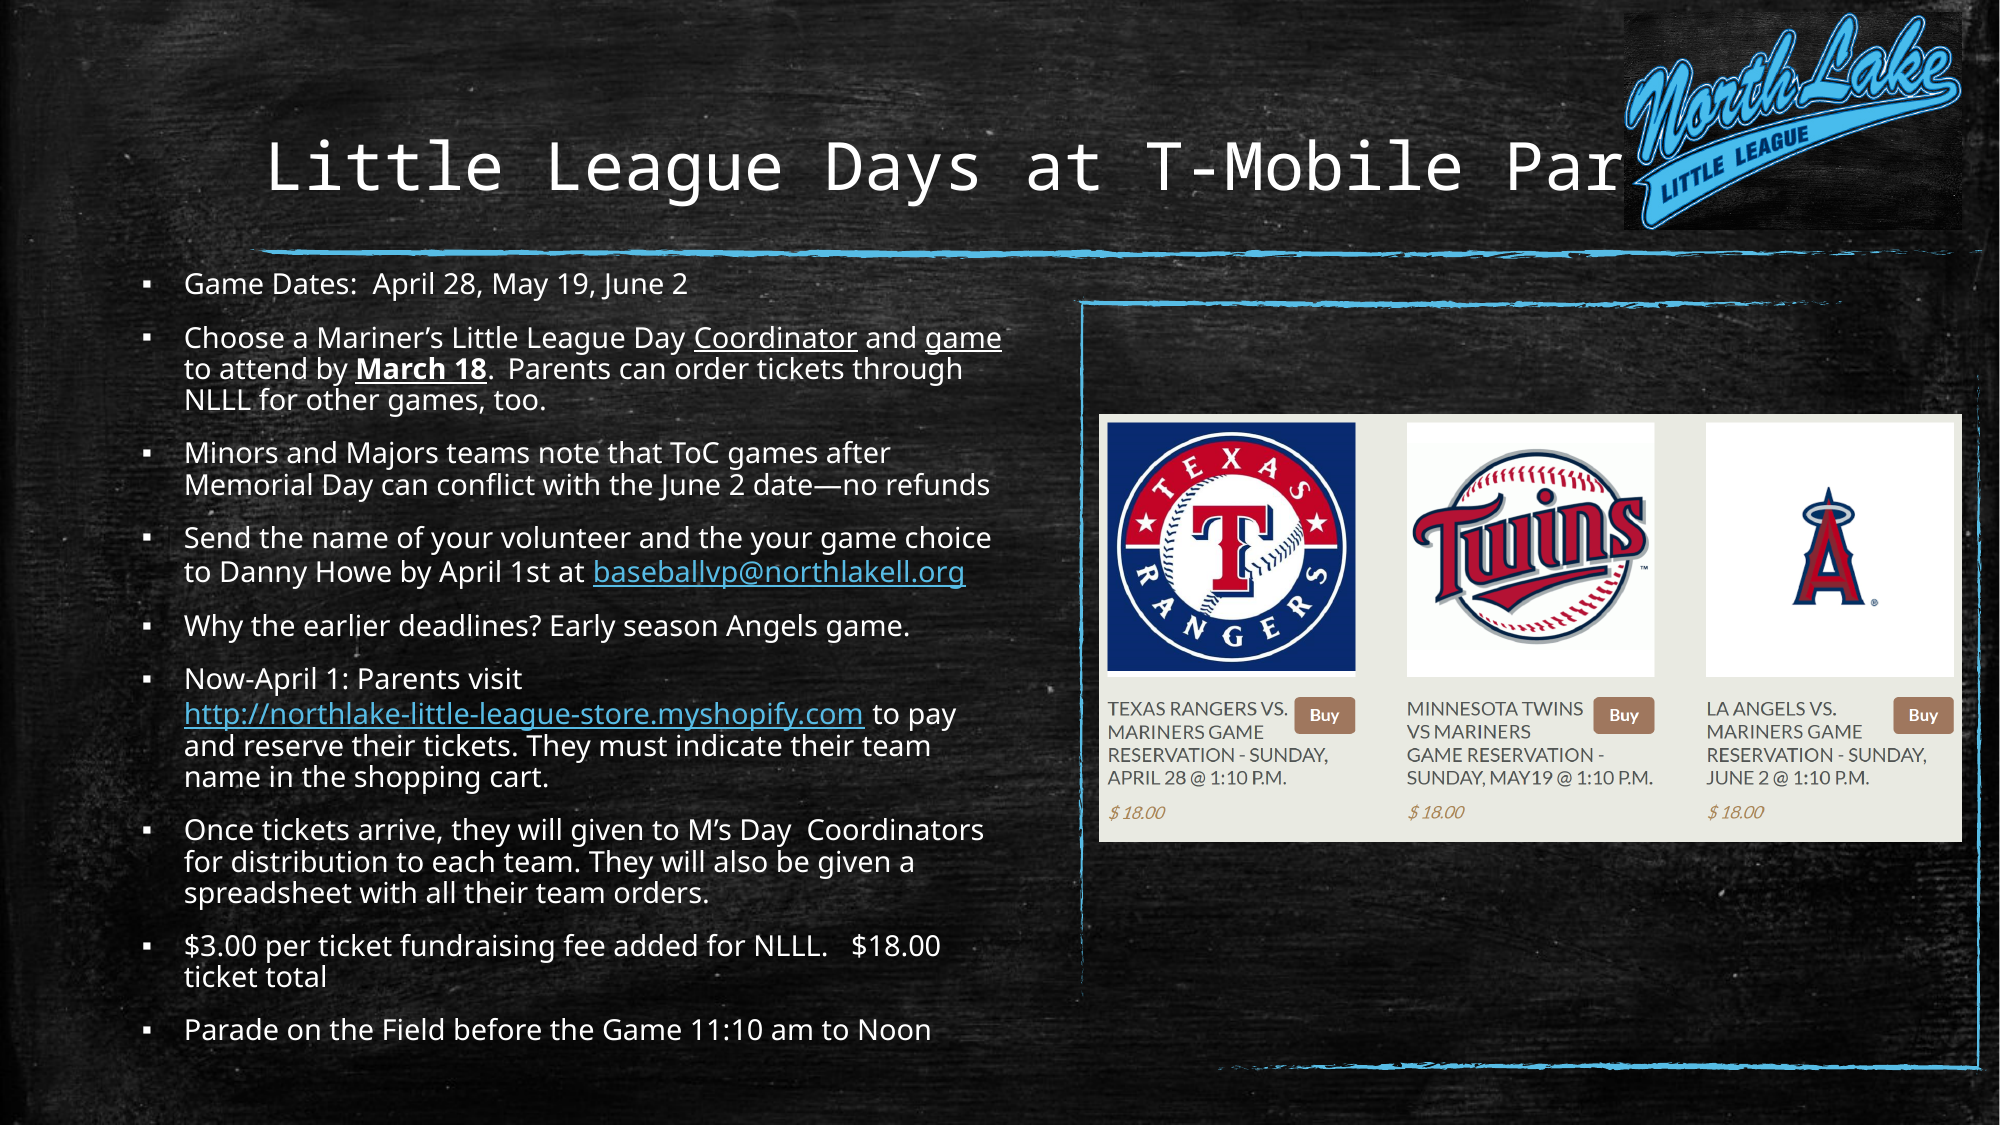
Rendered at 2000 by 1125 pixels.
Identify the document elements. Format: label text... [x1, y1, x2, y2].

list Game Dates: April 28, May 19, June 2 Choose a Mariner’s Little League Day Coordinator and game to attend by March 18. Parents can order tickets through NLLL for other games, too. Minors and Majors teams note that ToC games after Memorial Day can conflict with the June 2 date—no refunds Send the name of your volunteer and the your game choice to Danny Howe by April 1st at baseballvp@northlakell.org Why the earlier deadlines? Early season Angels game. Now-April 1: Parents visit http://northlake-little-league-store.myshopify.com to pay and reserve their tickets. They must indicate their team name in the shopping cart. Once tickets arrive, they will given to M’s Day Coordinators for distribution to each team. They will also be given a spreadsheet with all their team orders. $3.00 per ticket fundraising fee added for NLLL. $18.00 ticket total Parade on the Field before the Game 11:10 am to Noon [126, 262, 1021, 1070]
picture [1099, 414, 1962, 842]
title Little League Days at T-Mobile Park! [249, 45, 1624, 213]
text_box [1073, 295, 1987, 1075]
picture [1624, 12, 1962, 230]
